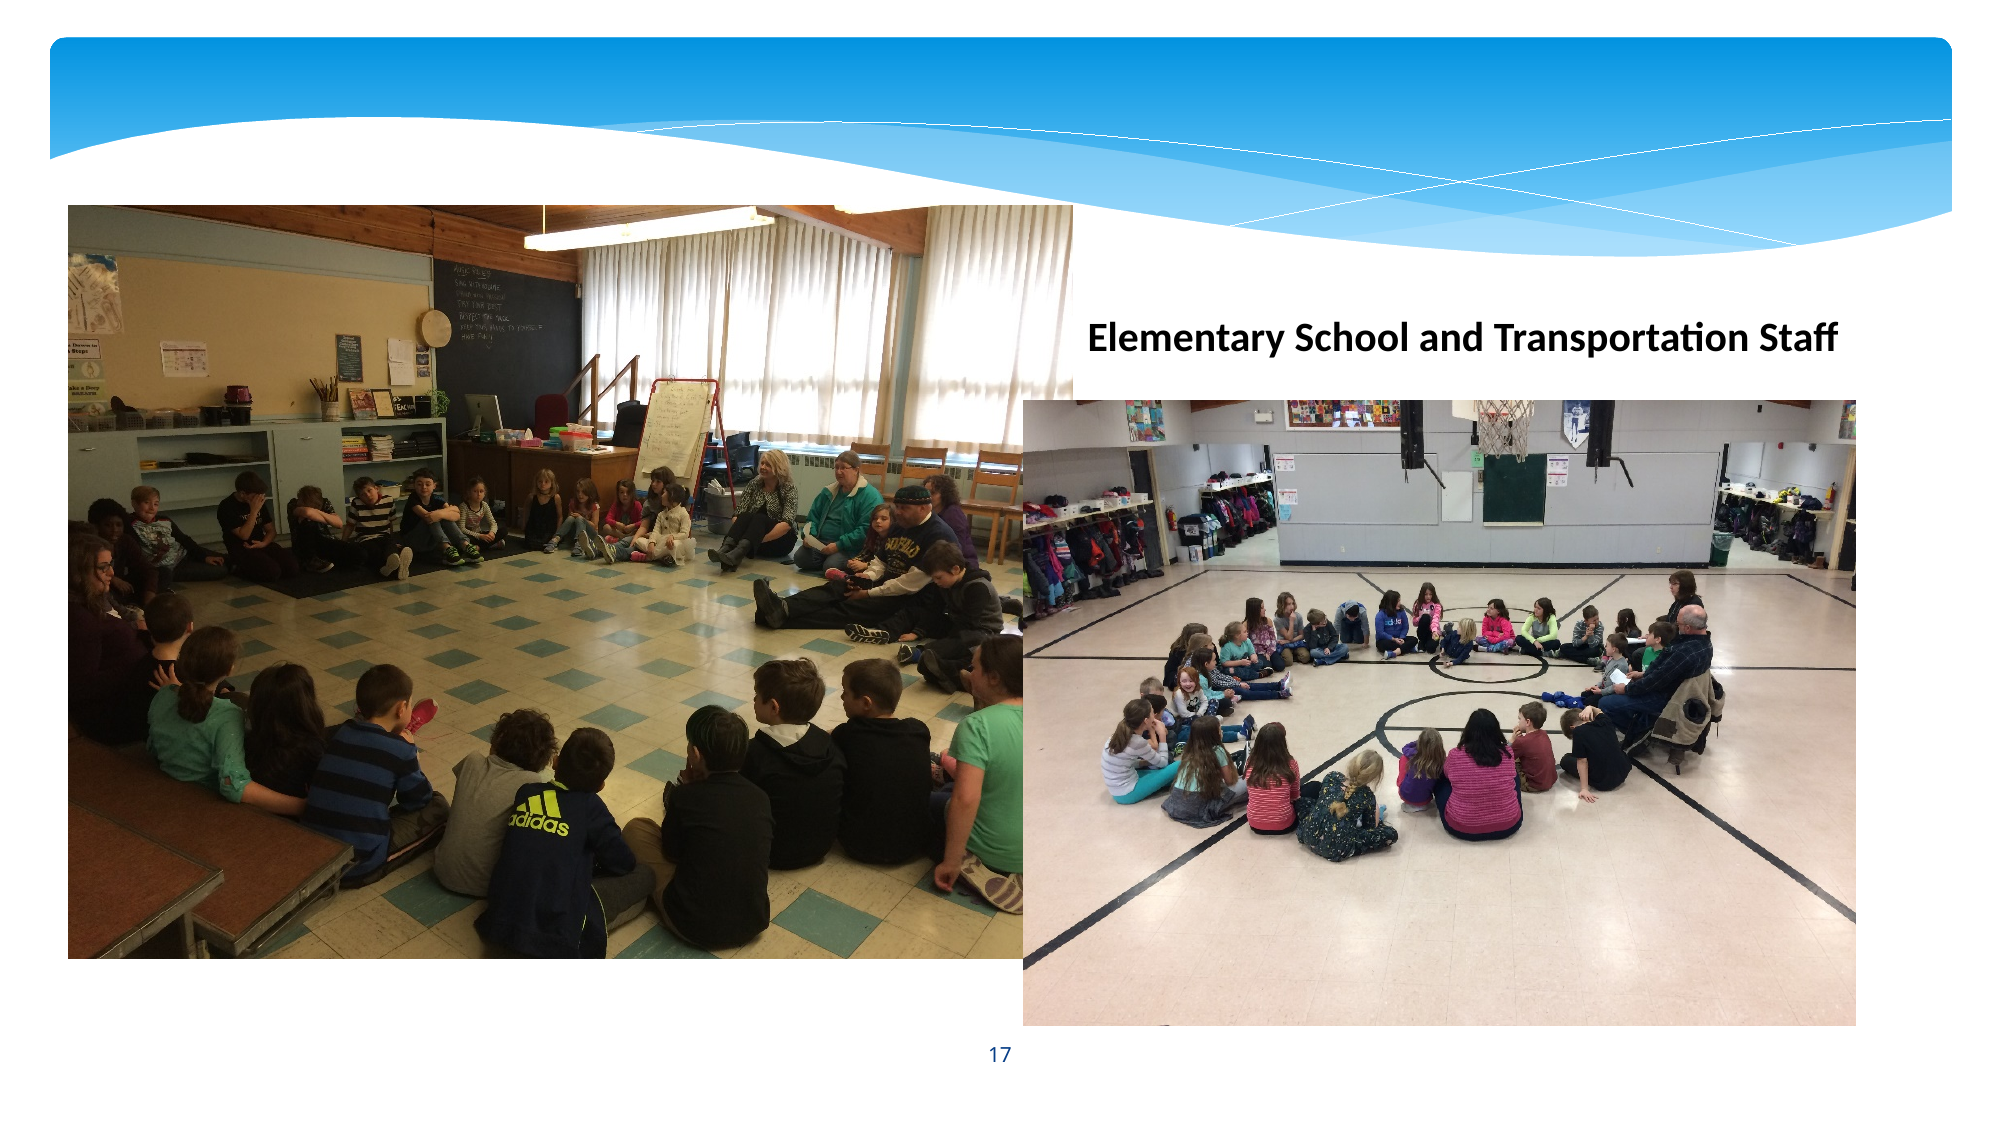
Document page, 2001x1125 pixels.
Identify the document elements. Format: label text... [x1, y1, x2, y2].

slide_number 17 [872, 1025, 1128, 1086]
text_box Elementary School and Transportation Staff [1079, 302, 1861, 367]
picture [67, 205, 1857, 1026]
